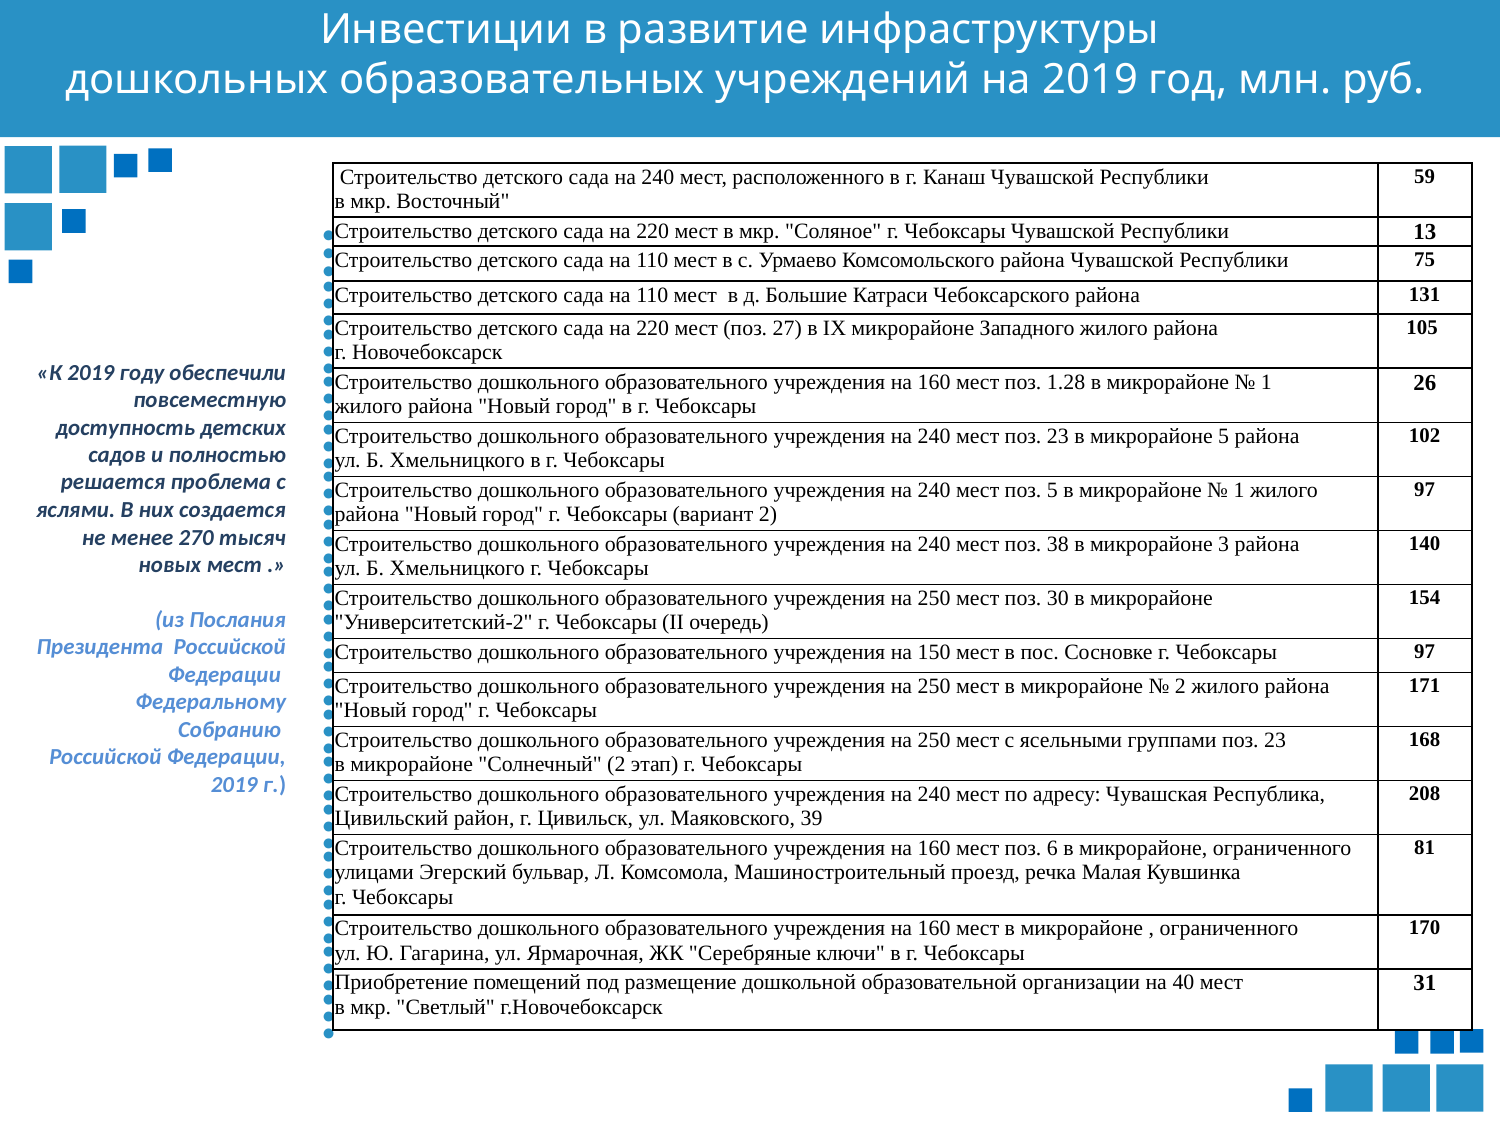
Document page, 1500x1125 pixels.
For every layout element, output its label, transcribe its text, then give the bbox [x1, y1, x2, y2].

text_box [1428, 1031, 1456, 1056]
table_cell Строительство детского сада на 110 мест в д. Большие Катраси Чебоксарского района [334, 282, 1377, 313]
table_cell 31 [1379, 970, 1471, 1029]
table_cell Строительство детского сада на 110 мест в с. Урмаево Комсомольского района Чувашской Республики [334, 247, 1377, 280]
table_cell 75 [1379, 247, 1471, 280]
table_cell 26 [1379, 369, 1471, 422]
table_cell 154 [1379, 585, 1471, 638]
table_cell Строительство дошкольного образовательного учреждения на 240 мест поз. 5 в микрорайоне № 1 жилого района "Новый город" г. Чебоксары (вариант 2) [334, 477, 1377, 530]
table_cell 208 [1379, 781, 1471, 834]
text_box «К 2019 году обеспечили повсеместную доступность детских садов и полностью решается проблема с яслями. В них создается не менее 270 тысяч новых мест .» (из Послания Президента Российской Федерации Федеральному Собранию Российской Федерации, 2019 г.) [13, 349, 259, 804]
table_cell Строительство дошкольного образовательного учреждения на 160 мест в микрорайоне , ограниченного ул. Ю. Гагарина, ул. Ярмарочная, ЖК "Серебряные ключи" в г. Чебоксары [334, 916, 1377, 968]
table_cell Строительство дошкольного образовательного учреждения на 150 мест в пос. Сосновке г. Чебоксары [334, 639, 1377, 672]
text_box [60, 207, 88, 235]
text_box [7, 258, 34, 285]
table_cell Строительство дошкольного образовательного учреждения на 160 мест поз. 6 в микрорайоне, ограниченного улицами Эгерский бульвар, Л. Комсомола, Машиностроительный проезд, речка Малая Кувшинка г. Чебоксары [334, 835, 1377, 914]
text_box [146, 146, 174, 174]
text_box [1381, 1062, 1432, 1114]
table_cell Строительство дошкольного образовательного учреждения на 250 мест с ясельными группами поз. 23 в микрорайоне "Солнечный" (2 этап) г. Чебоксары [334, 727, 1377, 780]
table_cell 131 [1379, 282, 1471, 313]
table_cell Приобретение помещений под размещение дошкольной образовательной организации на 40 мест в мкр. "Светлый" г.Новочебоксарск [334, 970, 1377, 1029]
table_cell 97 [1379, 639, 1471, 672]
table_cell 140 [1379, 531, 1471, 584]
table_cell Строительство дошкольного образовательного учреждения на 240 мест поз. 38 в микрорайоне 3 района ул. Б. Хмельницкого г. Чебоксары [334, 531, 1377, 584]
table_header 59 [1379, 164, 1471, 216]
text_box [1286, 1086, 1314, 1114]
table_cell 13 [1379, 218, 1471, 245]
text_box [0, 0, 1500, 139]
text_box [1434, 1062, 1486, 1114]
text_box [1458, 1027, 1486, 1055]
table_cell 168 [1379, 727, 1471, 780]
table_header Строительство детского сада на 240 мест, расположенного в г. Канаш Чувашской Республики в мкр. Восточный" [334, 164, 1377, 216]
table_cell 171 [1379, 673, 1471, 726]
text_box Инвестиции в развитие инфраструктуры дошкольных образовательных учреждений на 2019 год, млн. руб. [36, 0, 1454, 110]
table_cell Строительство дошкольного образовательного учреждения на 250 мест поз. 30 в микрорайоне "Университетский-2" г. Чебоксары (II очередь) [334, 585, 1377, 638]
table_cell Строительство дошкольного образовательного учреждения на 240 мест поз. 23 в микрорайоне 5 района ул. Б. Хмельницкого в г. Чебоксары [334, 423, 1377, 476]
table_cell Строительство детского сада на 220 мест в мкр. "Соляное" г. Чебоксары Чувашской Республики [334, 218, 1377, 245]
table_cell Строительство дошкольного образовательного учреждения на 250 мест в микрорайоне № 2 жилого района "Новый город" г. Чебоксары [334, 673, 1377, 726]
text_box [1323, 1062, 1375, 1114]
table_cell 105 [1379, 315, 1471, 367]
table_cell 97 [1379, 477, 1471, 530]
text_box …………………………………………... [259, 171, 355, 1054]
table_cell Строительство детского сада на 220 мест (поз. 27) в IX микрорайоне Западного жилого района г. Новочебоксарск [334, 315, 1377, 367]
text_box [1393, 1031, 1421, 1056]
table_cell Строительство дошкольного образовательного учреждения на 240 мест по адресу: Чувашская Республика, Цивильский район, г. Цивильск, ул. Маяковского, 39 [334, 781, 1377, 834]
text_box [112, 152, 139, 179]
text_box [3, 201, 54, 252]
text_box [57, 144, 109, 195]
text_box [3, 144, 54, 195]
table_cell 81 [1379, 835, 1471, 914]
table_cell 170 [1379, 916, 1471, 968]
table_cell 102 [1379, 423, 1471, 476]
table_cell Строительство дошкольного образовательного учреждения на 160 мест поз. 1.28 в микрорайоне № 1 жилого района "Новый город" в г. Чебоксары [334, 369, 1377, 422]
